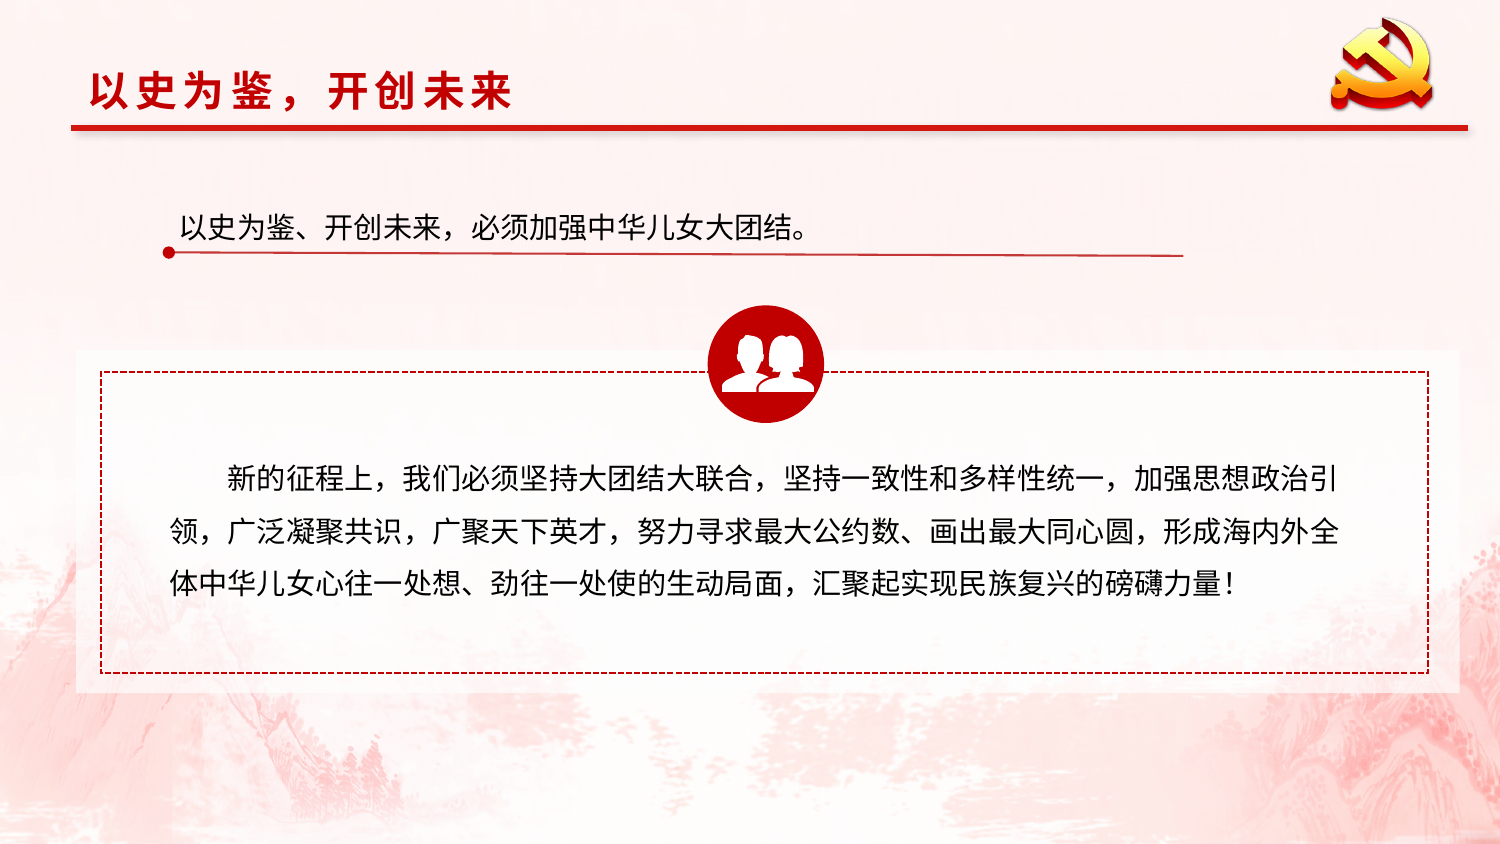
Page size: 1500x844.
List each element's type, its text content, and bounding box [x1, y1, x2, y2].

text_box 以史为鉴，开创未来 [72, 57, 1257, 122]
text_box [75, 299, 1460, 694]
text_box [162, 201, 1184, 259]
picture [1319, 0, 1448, 135]
